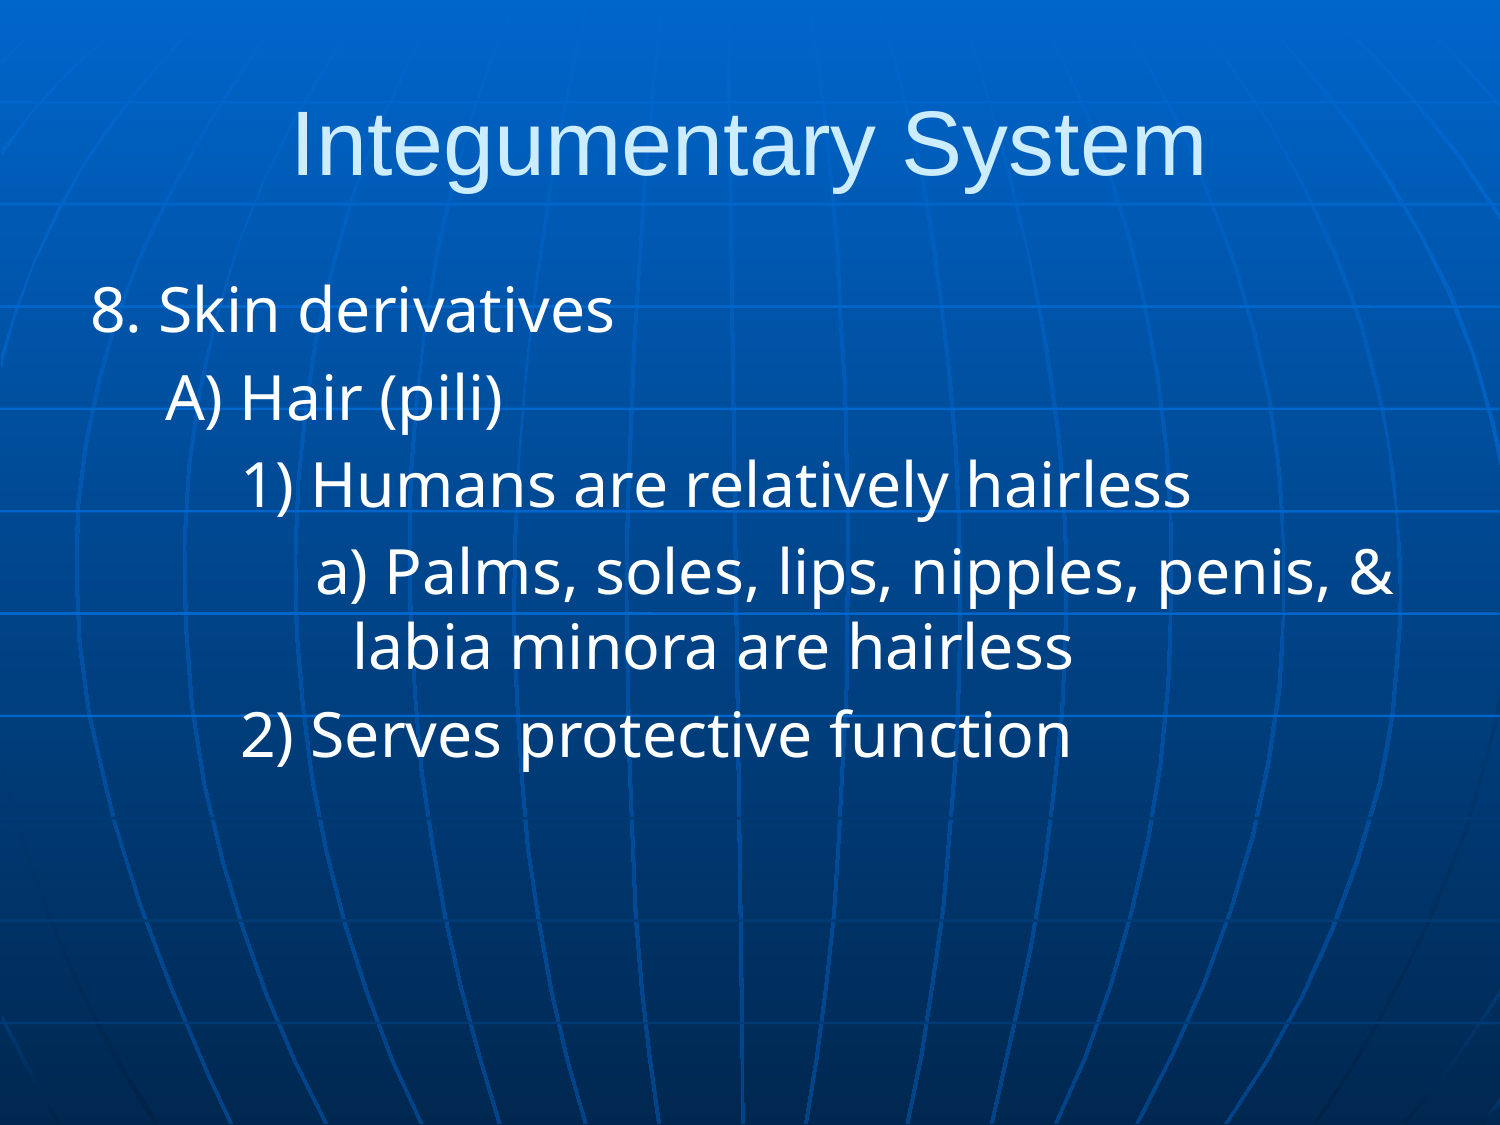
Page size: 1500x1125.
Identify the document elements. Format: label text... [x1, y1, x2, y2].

list 8. Skin derivatives A) Hair (pili) 1) Humans are relatively hairless a) Palms, soles, lips, nipples, penis, & labia minora are hairless 2) Serves protective function [74, 262, 1426, 1006]
title Integumentary System [74, 45, 1426, 233]
